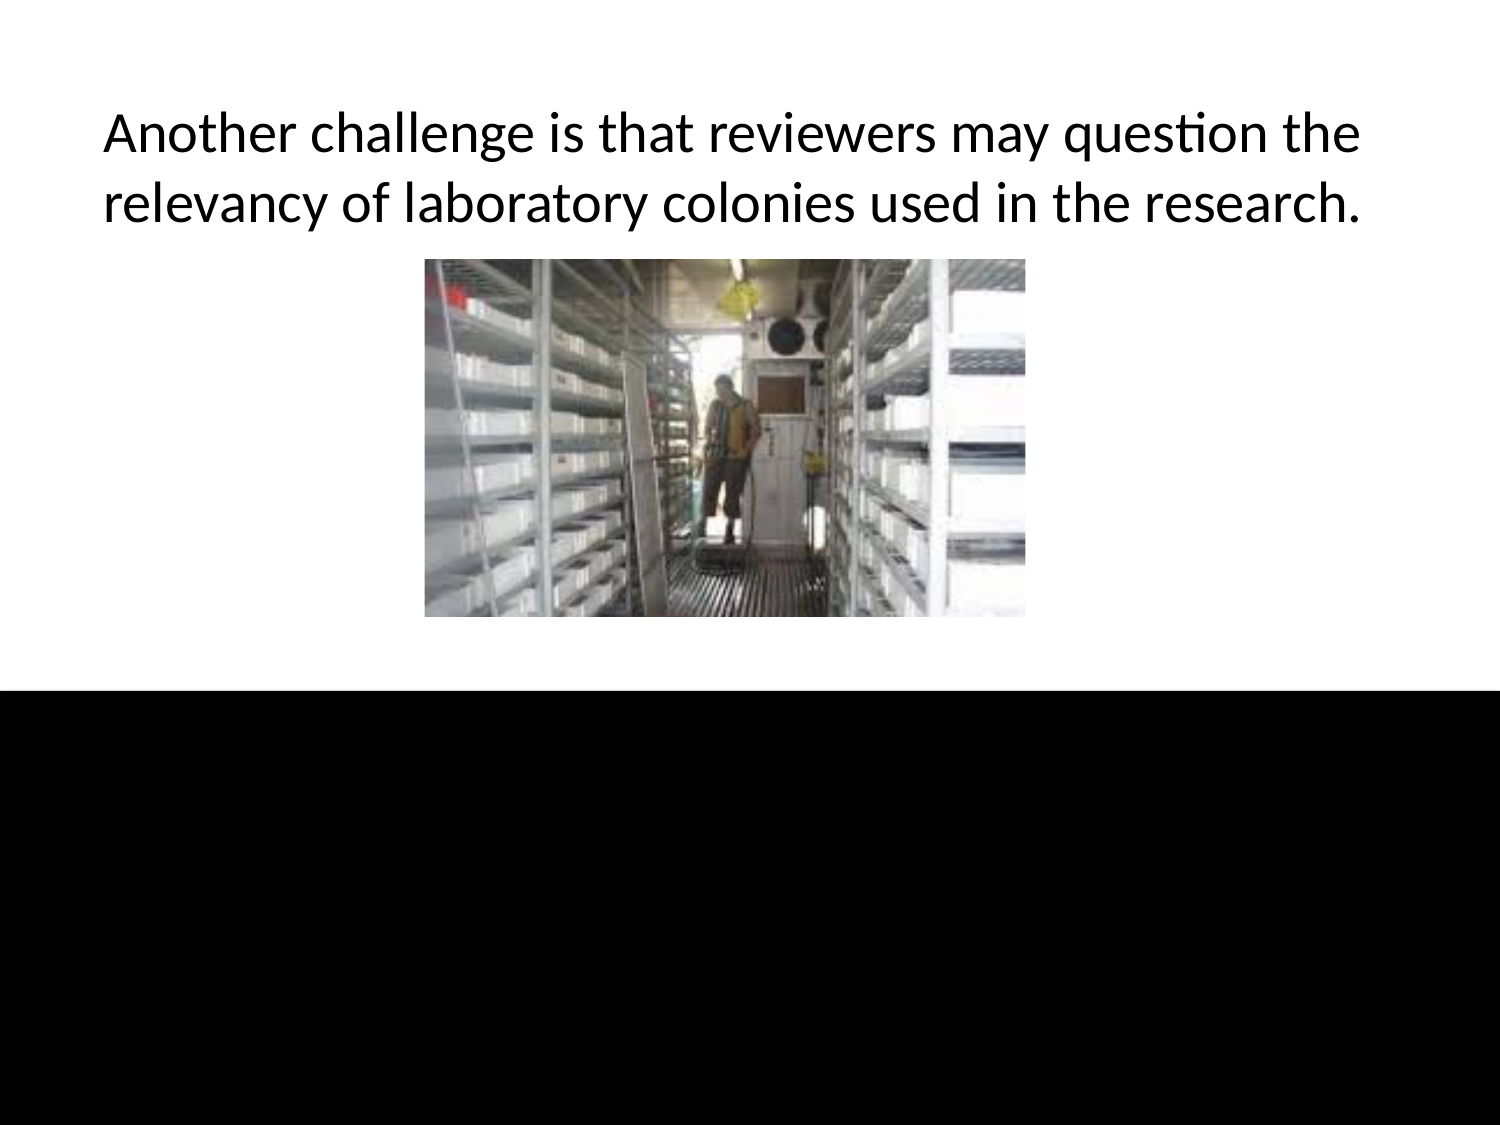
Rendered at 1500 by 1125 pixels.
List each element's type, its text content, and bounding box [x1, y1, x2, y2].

picture [424, 259, 1026, 618]
text_box [0, 690, 1500, 1125]
text_box Another challenge is that reviewers may question the relevancy of laboratory colonies used in the research. [88, 87, 1418, 242]
